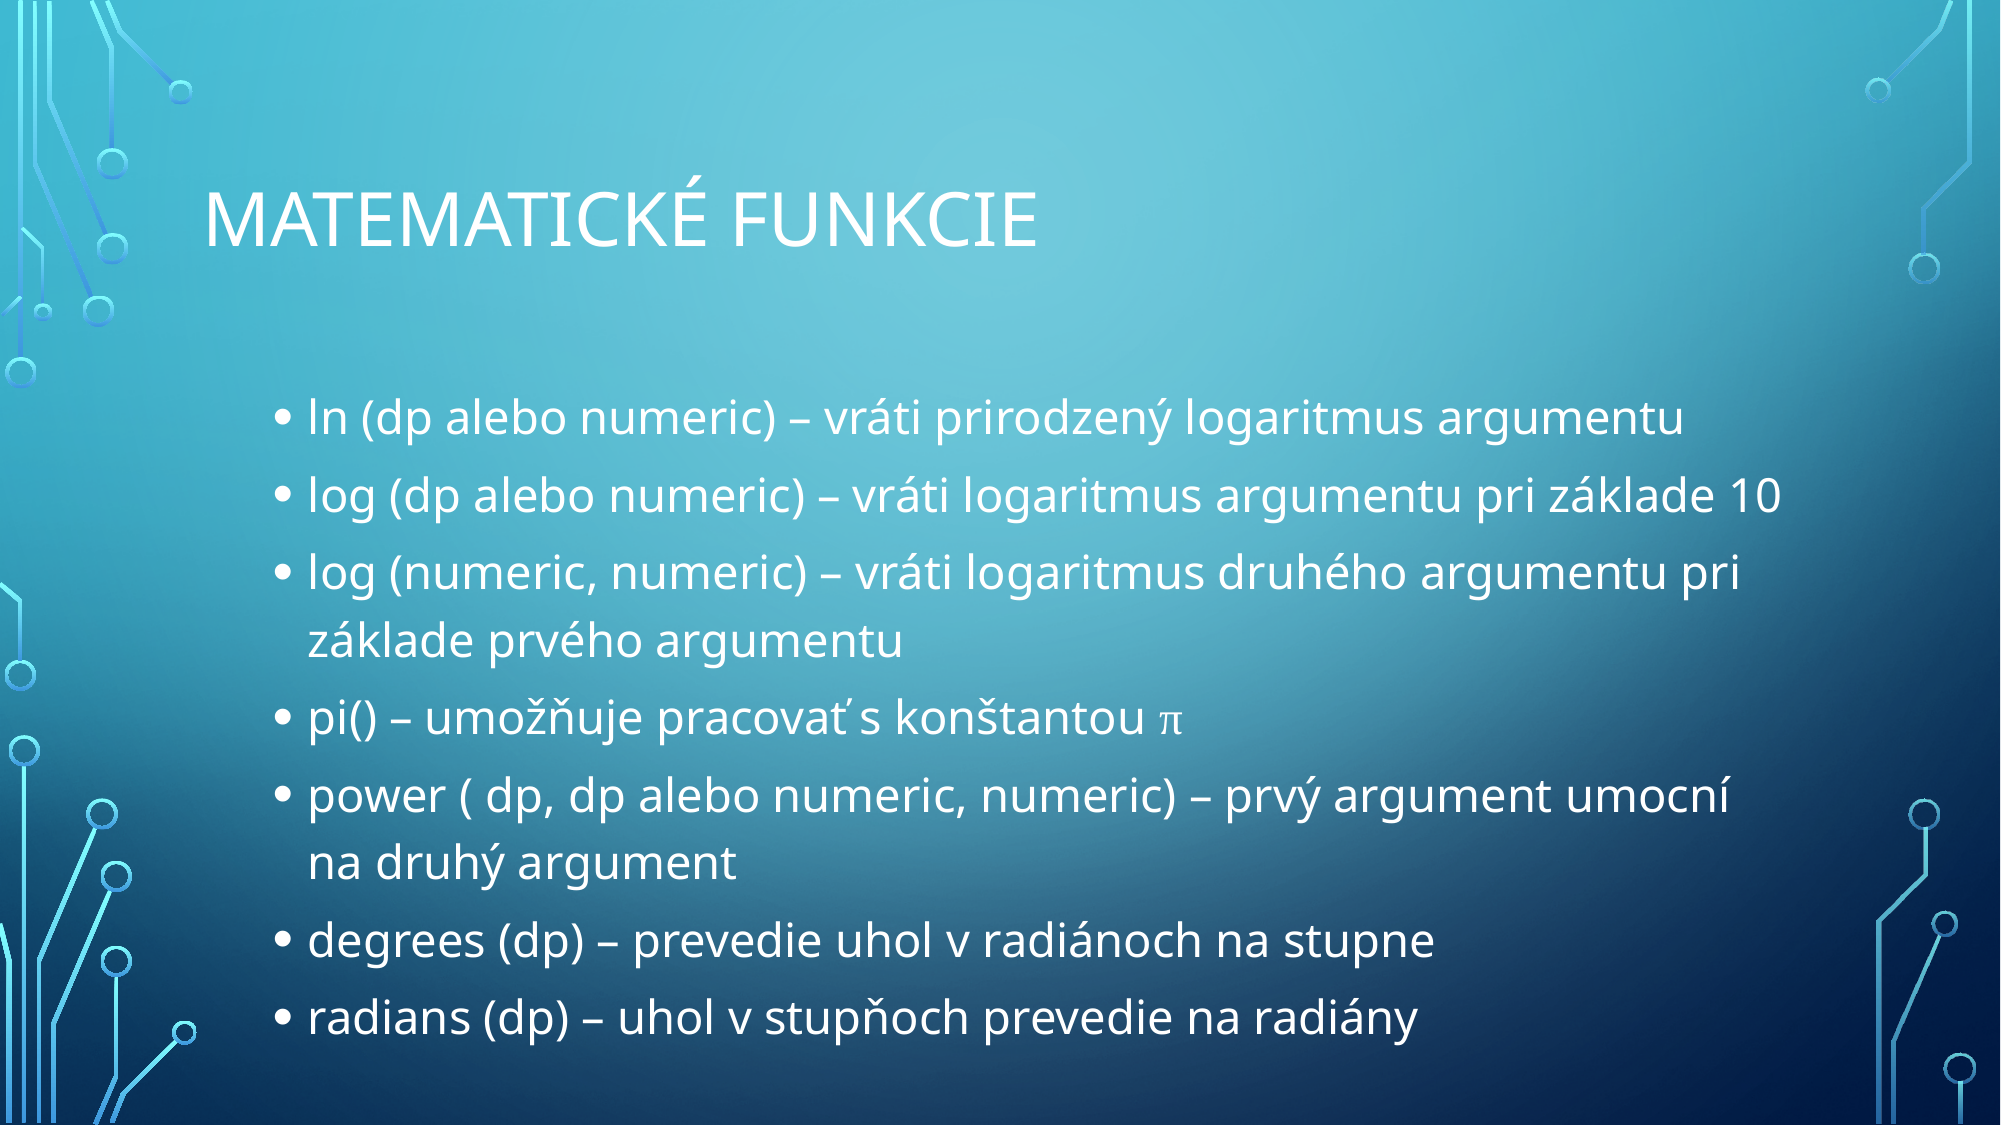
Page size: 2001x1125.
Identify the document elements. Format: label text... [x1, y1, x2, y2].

title Matematické funkcie [187, 101, 1813, 344]
list ln (dp alebo numeric) – vráti prirodzený logaritmus argumentu log (dp alebo numeric) – vráti logaritmus argumentu pri základe 10 log (numeric, numeric) – vráti logaritmus druhého argumentu pri základe prvého argumentu pi() – umožňuje pracovať s konštantou π power ( dp, dp alebo numeric, numeric) – prvý argument umocní na druhý argument degrees (dp) – prevedie uhol v radiánoch na stupne radians (dp) – uhol v stupňoch prevedie na radiány [187, 369, 1813, 1082]
